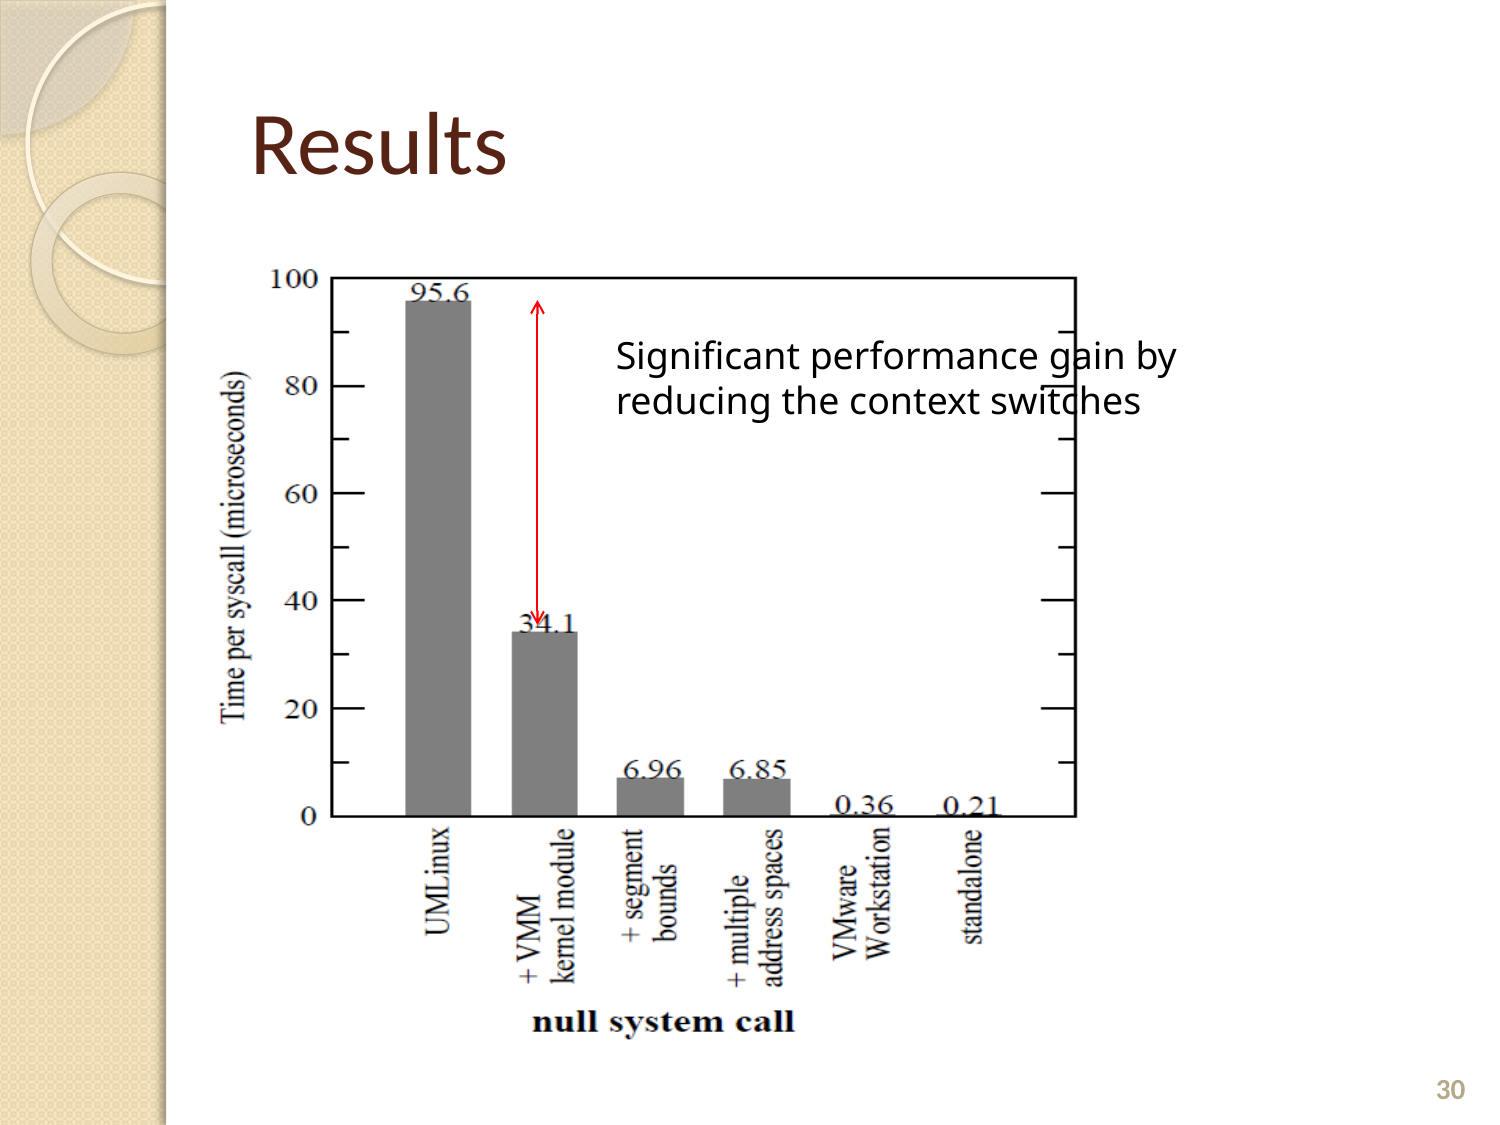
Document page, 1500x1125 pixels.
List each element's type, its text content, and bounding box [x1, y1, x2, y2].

text_box Significant performance gain by reducing the context switches [1161, 324, 1289, 430]
picture [174, 257, 1154, 1052]
title Results [235, 45, 1466, 233]
slide_number 30 [1413, 1034, 1488, 1113]
